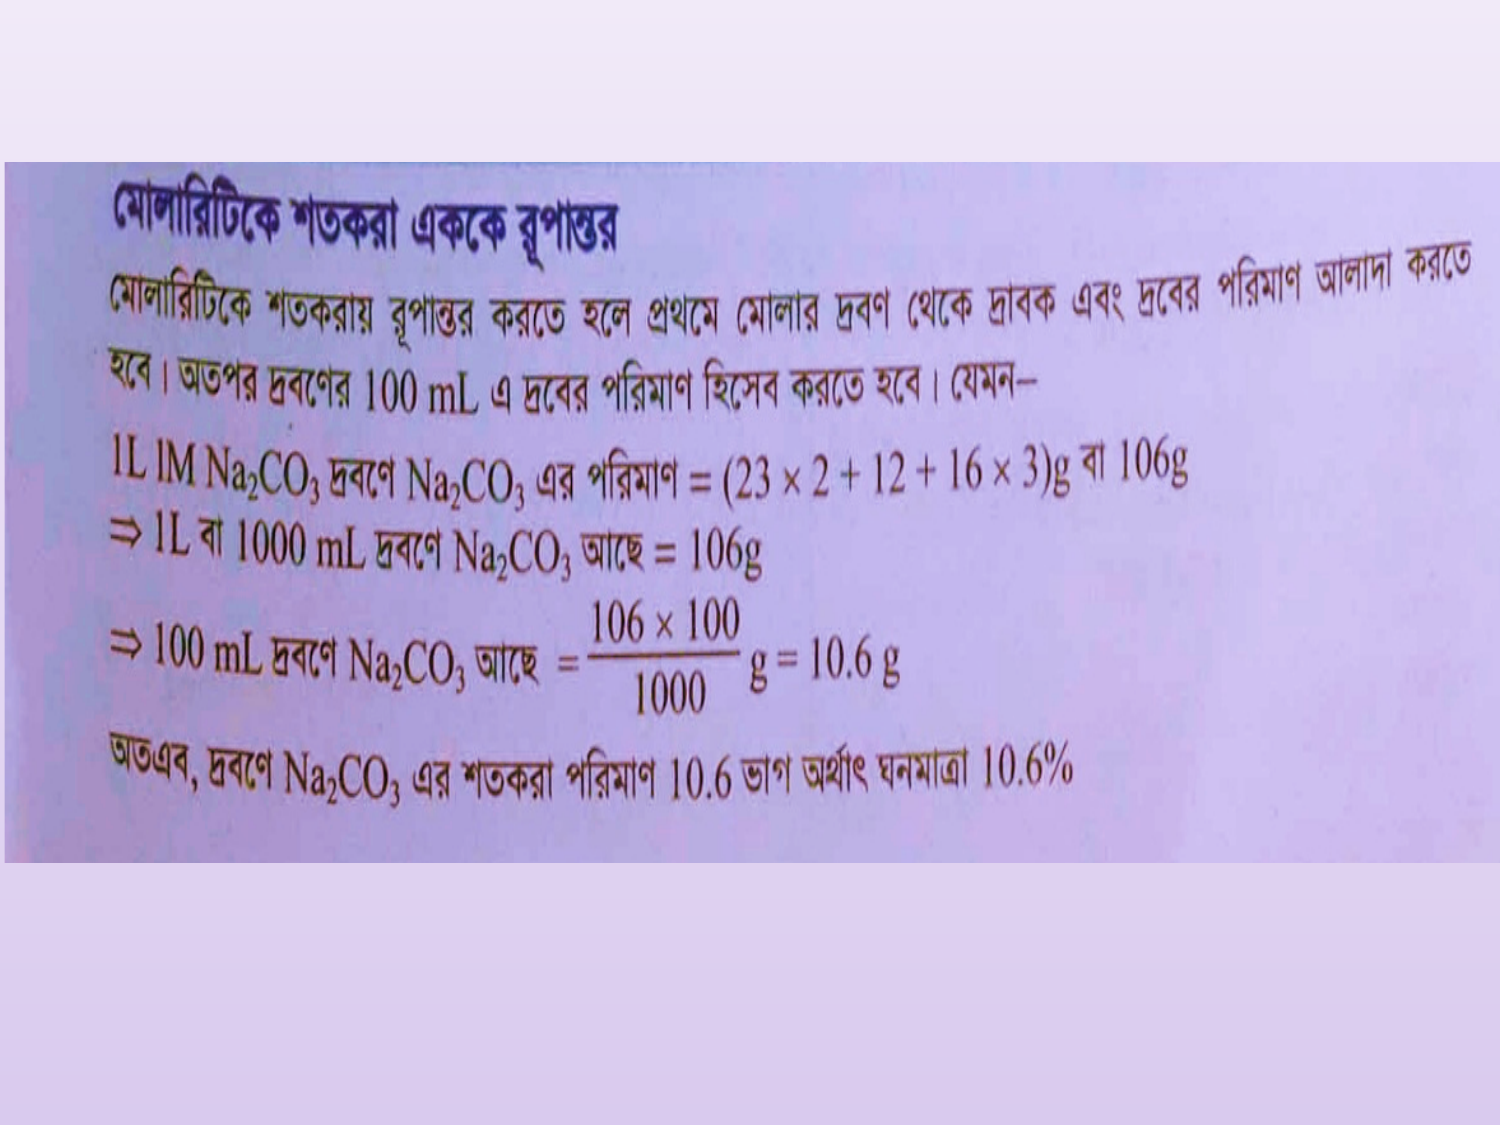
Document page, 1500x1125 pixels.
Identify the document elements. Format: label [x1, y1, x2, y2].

picture [4, 162, 1500, 863]
